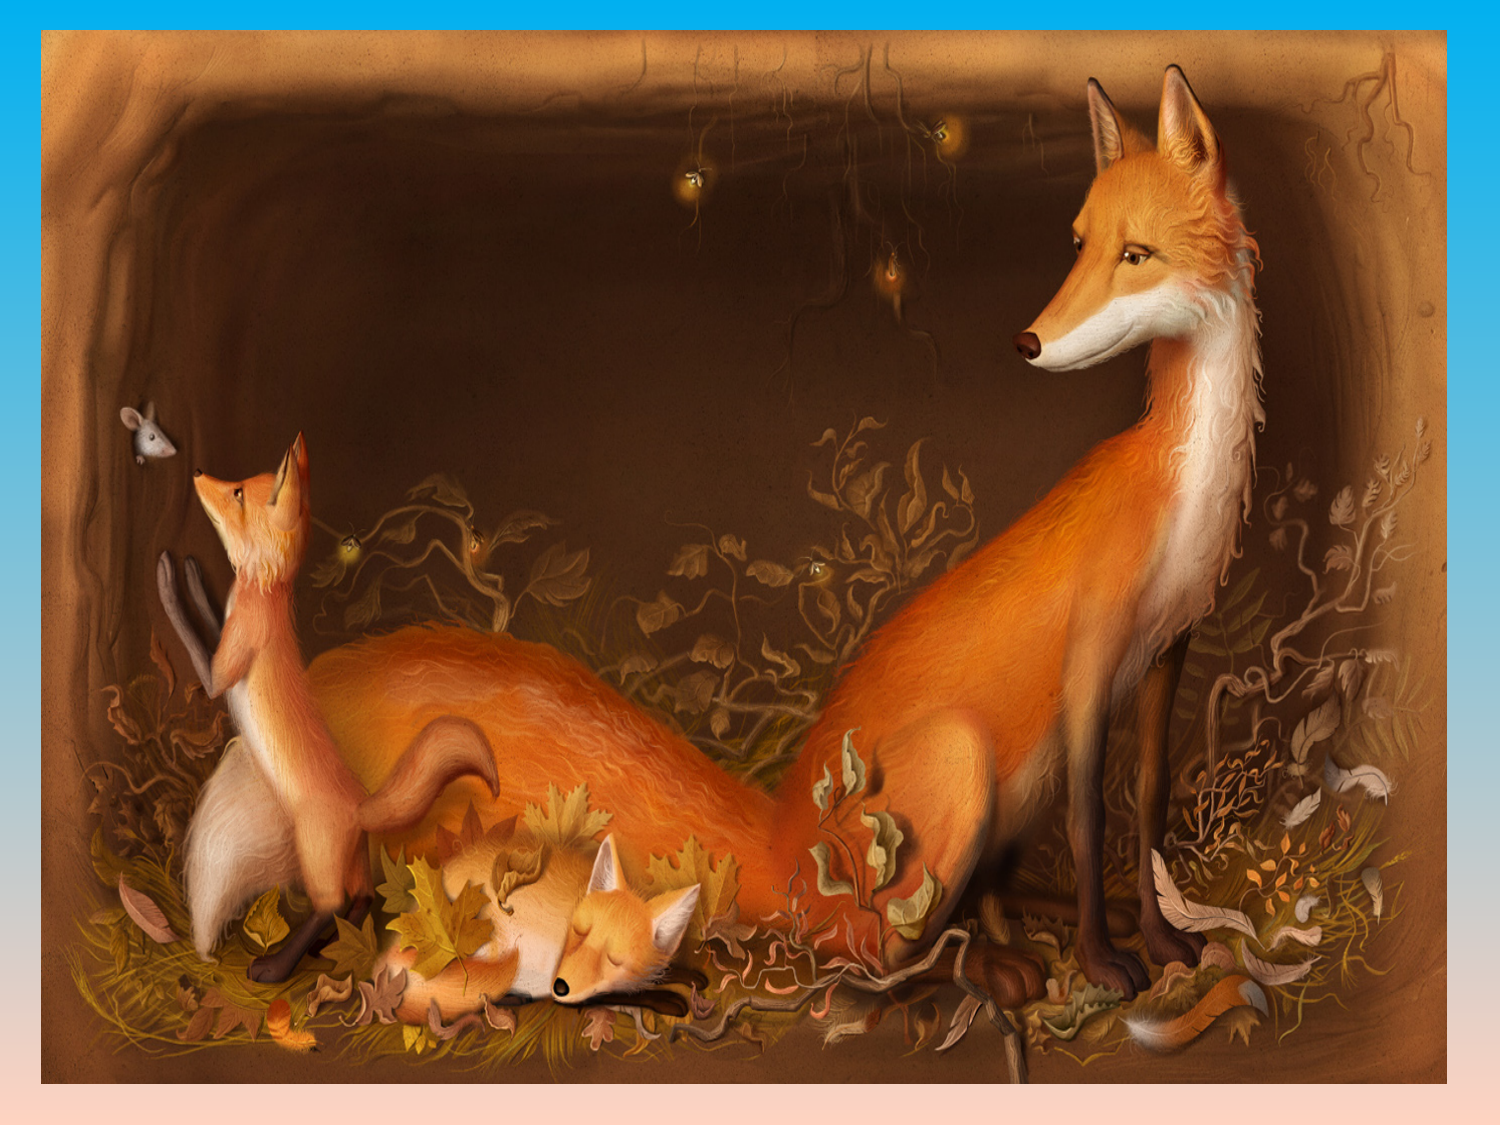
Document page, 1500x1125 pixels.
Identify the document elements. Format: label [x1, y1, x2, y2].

picture [41, 31, 1448, 1084]
